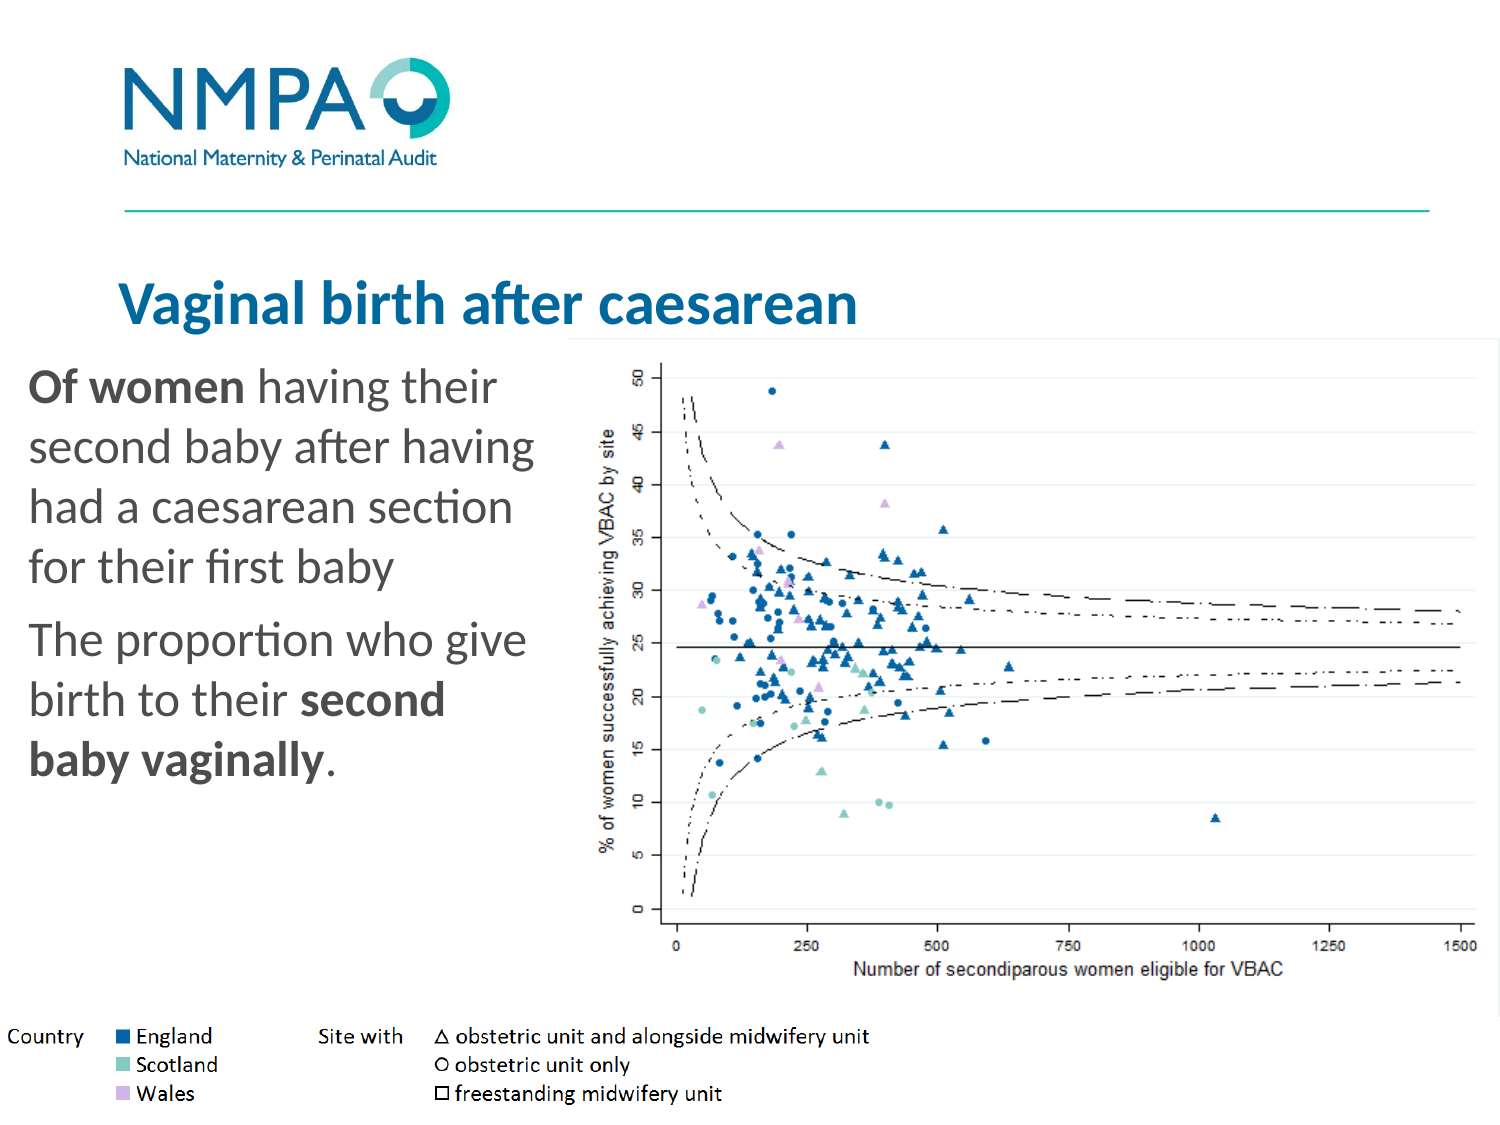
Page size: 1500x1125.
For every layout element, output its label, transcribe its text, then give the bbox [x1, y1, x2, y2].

text_box Of women having their second baby after having had a caesarean section for their first baby The proportion who give birth to their second baby vaginally. [13, 346, 554, 577]
title Vaginal birth after caesarean [103, 211, 1397, 347]
picture [0, 0, 1500, 235]
picture [0, 338, 1500, 1125]
